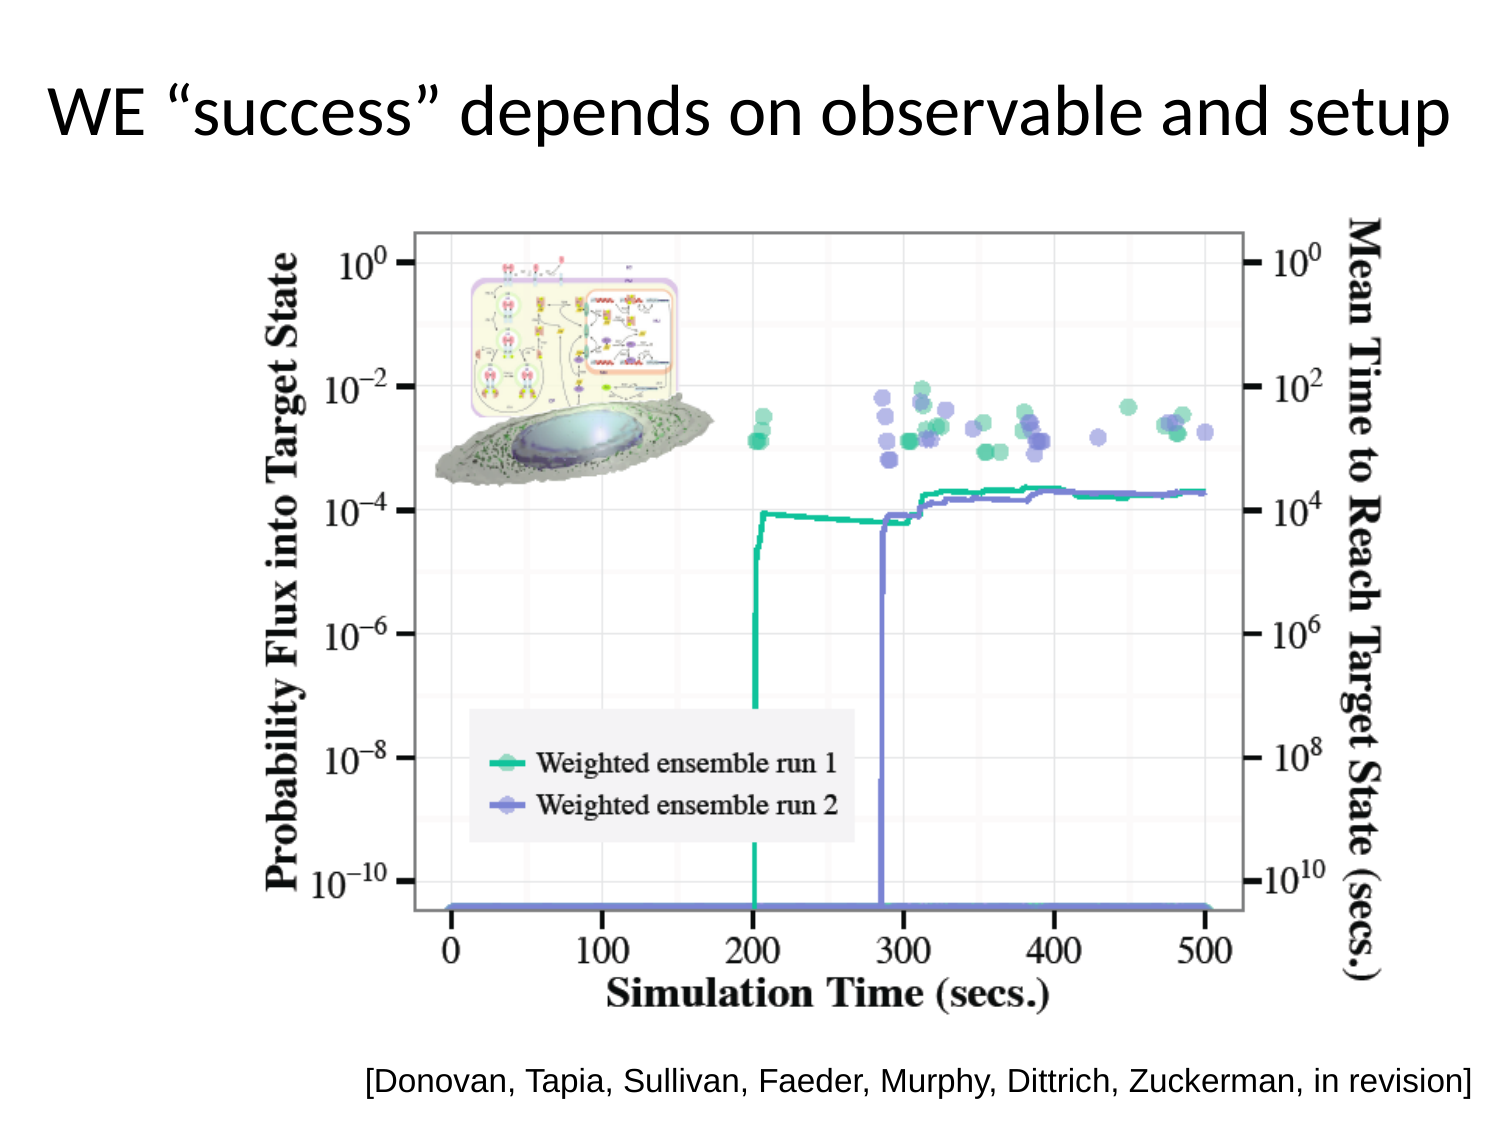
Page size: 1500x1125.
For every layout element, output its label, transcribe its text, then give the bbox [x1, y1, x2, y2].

picture [249, 199, 1401, 1023]
title WE “success” depends on observable and setup [24, 12, 1475, 200]
text_box [Donovan, Tapia, Sullivan, Faeder, Murphy, Dittrich, Zuckerman, in revision] [350, 1051, 1500, 1107]
